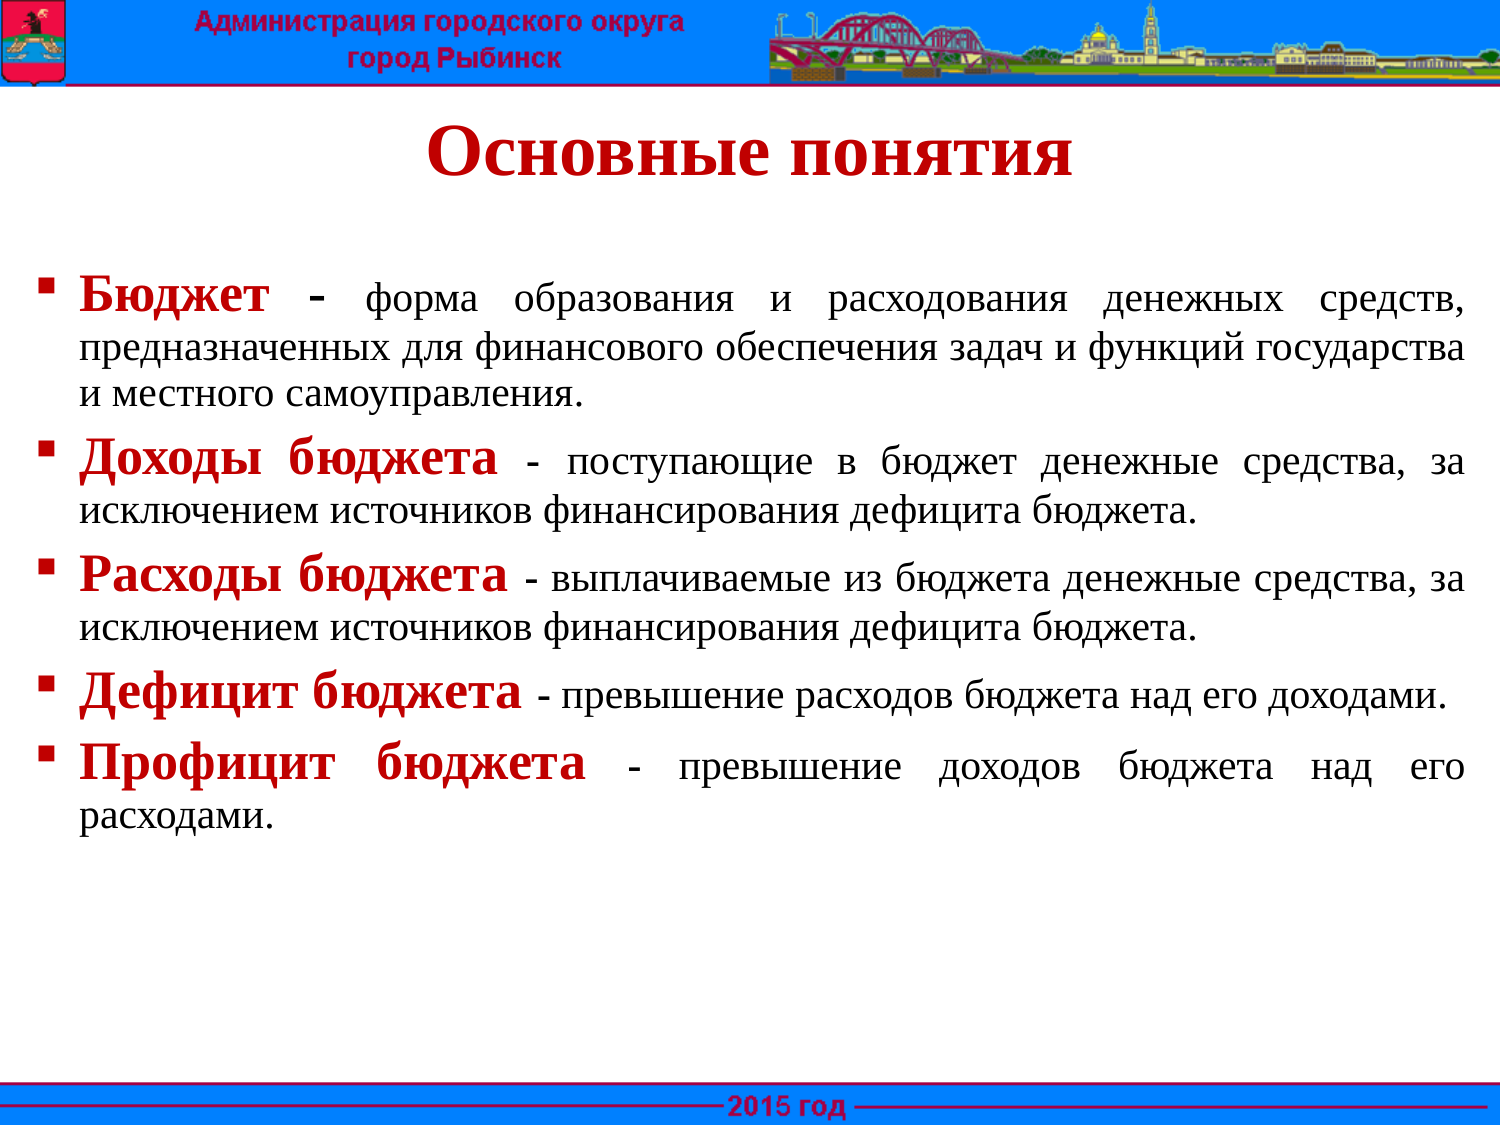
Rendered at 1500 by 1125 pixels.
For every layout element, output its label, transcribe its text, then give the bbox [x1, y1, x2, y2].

picture [0, 0, 1500, 66]
picture [0, 225, 1500, 1125]
list Бюджет - форма образования и расходования денежных средств, предназначенных для финансового обеспечения задач и функций государства и местного самоуправления. Доходы бюджета - поступающие в бюджет денежные средства, за исключением источников финансирования дефицита бюджета. Расходы бюджета - выплачиваемые из бюджета денежные средства, за исключением источников финансирования дефицита бюджета. Дефицит бюджета - превышение расходов бюджета над его доходами. Профицит бюджета - превышение доходов бюджета над его расходами. [19, 255, 1481, 1082]
title Основные понятия [0, 66, 1500, 225]
